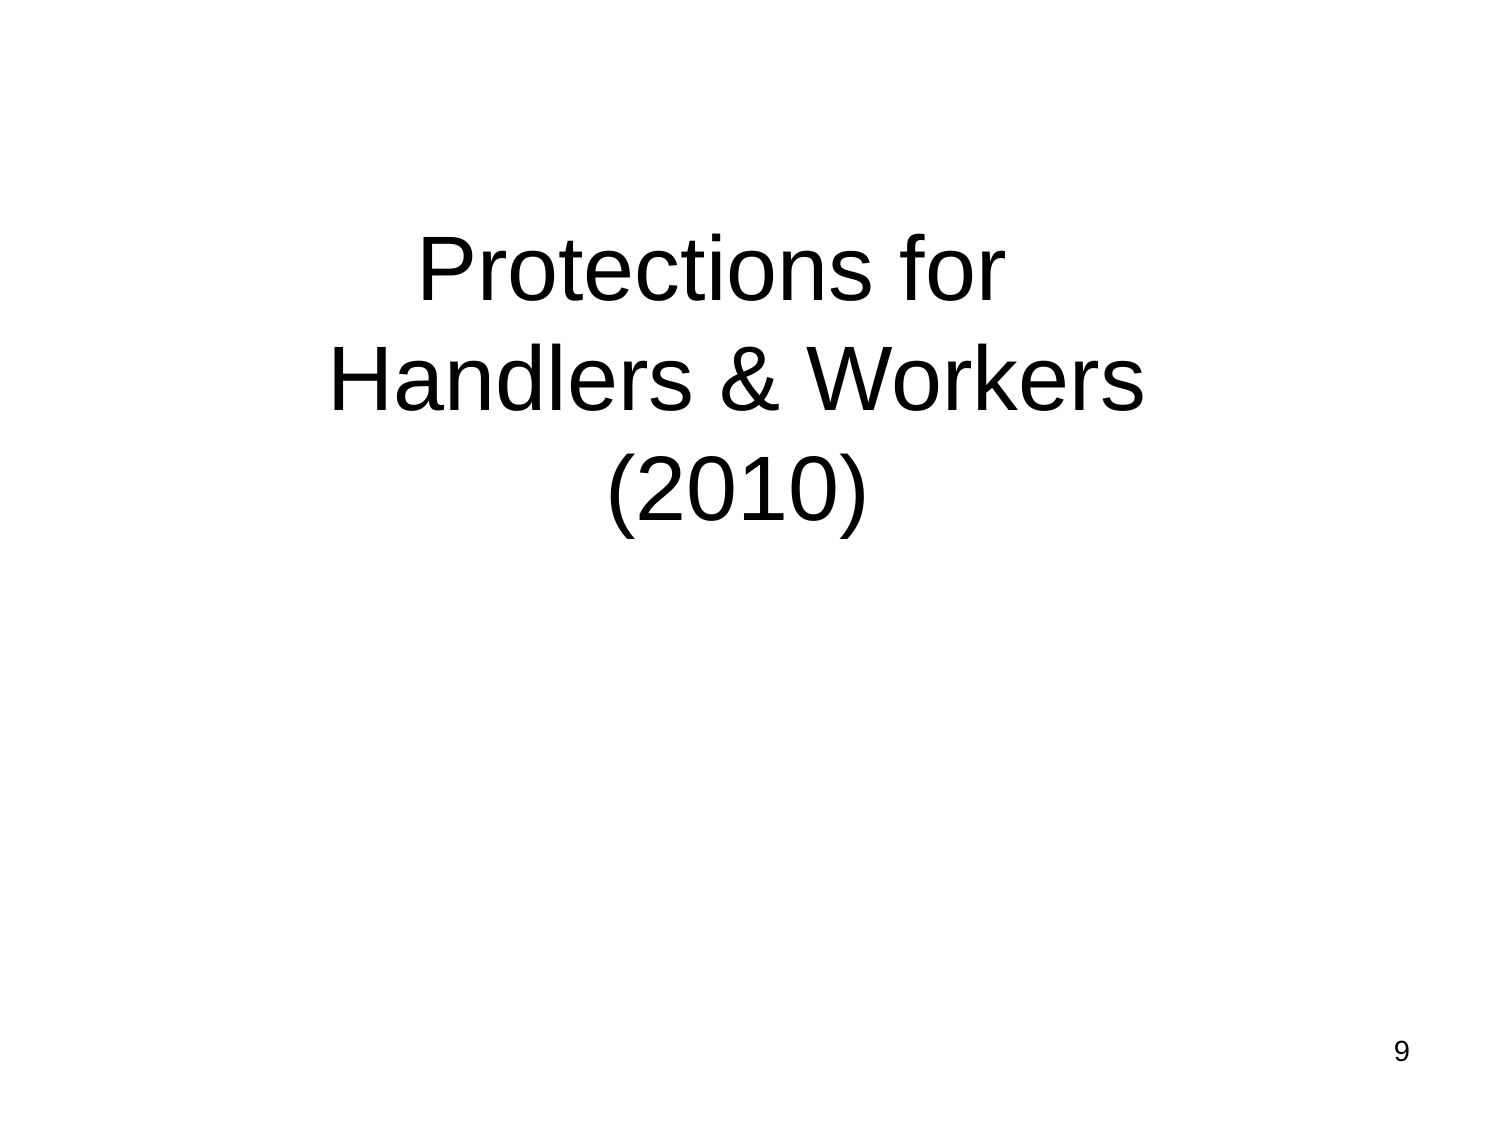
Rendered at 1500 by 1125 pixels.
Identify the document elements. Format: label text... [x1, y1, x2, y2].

slide_number 9 [1074, 1024, 1426, 1103]
title Protections for Handlers & Workers (2010) [99, 49, 1376, 588]
